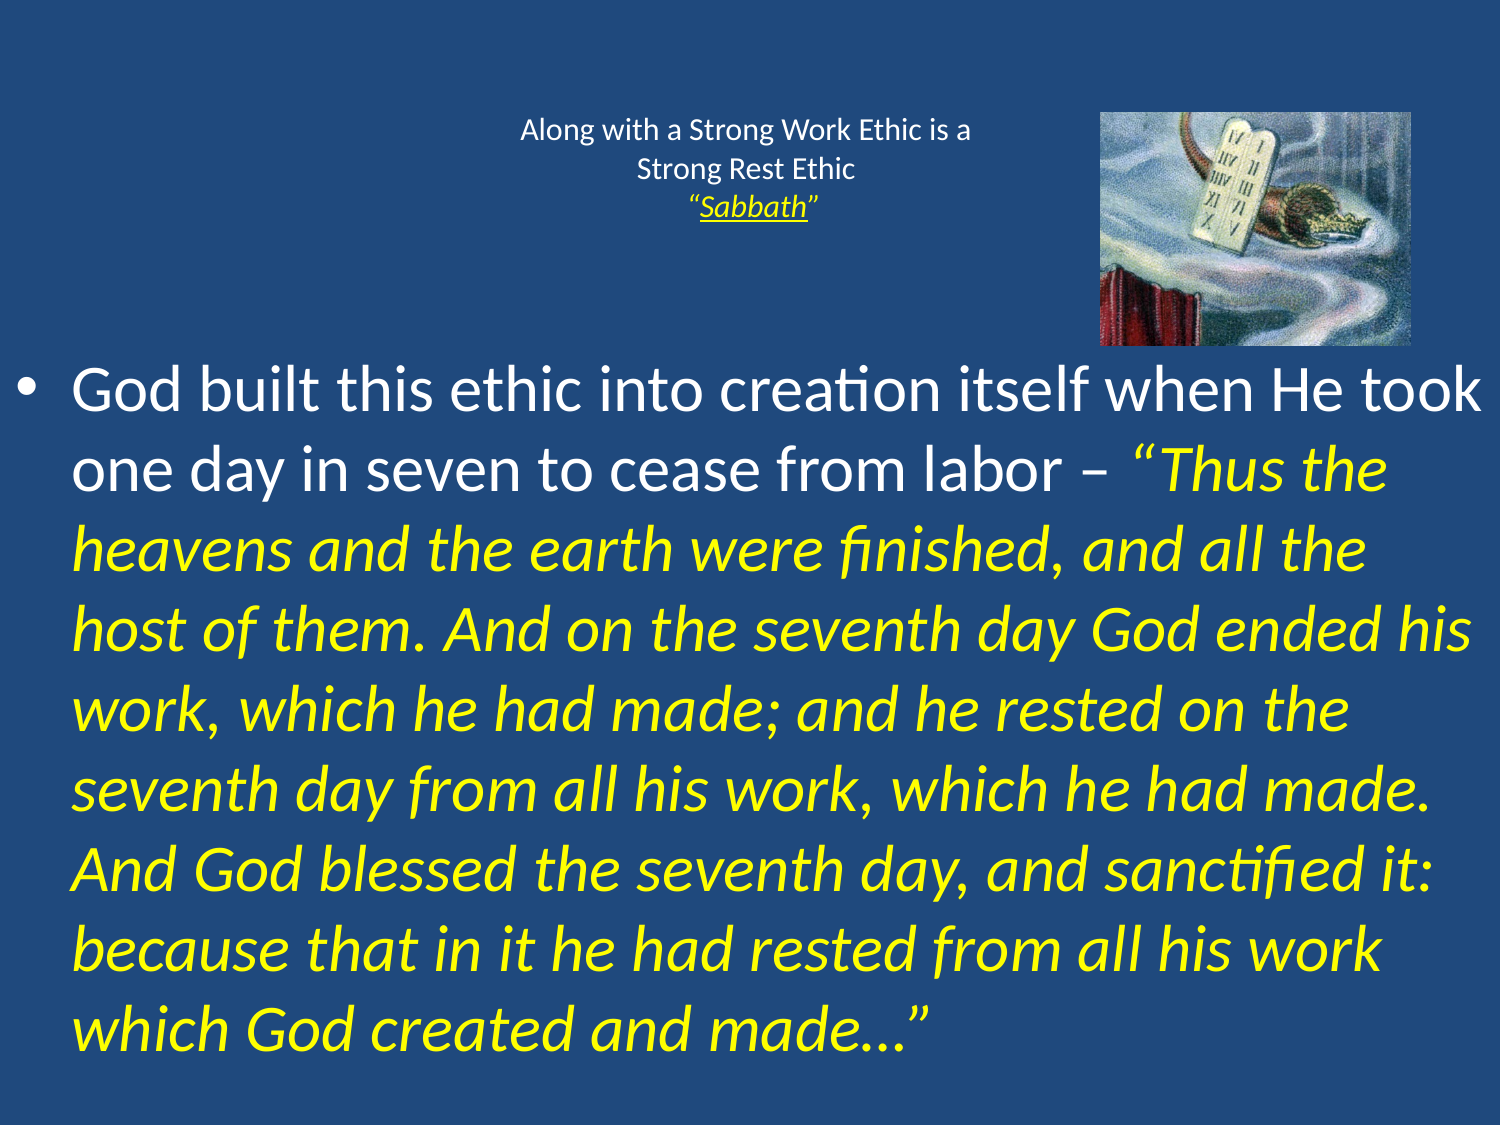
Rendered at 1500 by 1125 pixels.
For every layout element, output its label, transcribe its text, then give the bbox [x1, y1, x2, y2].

title Along with a Strong Work Ethic is a Strong Rest Ethic “Sabbath” [75, 99, 1425, 233]
list God built this ethic into creation itself when He took one day in seven to cease from labor – “Thus the heavens and the earth were finished, and all the host of them. And on the seventh day God ended his work, which he had made; and he rested on the seventh day from all his work, which he had made. And God blessed the seventh day, and sanctified it: because that in it he had rested from all his work which God created and made…” [0, 337, 1500, 1125]
picture [1099, 112, 1412, 346]
